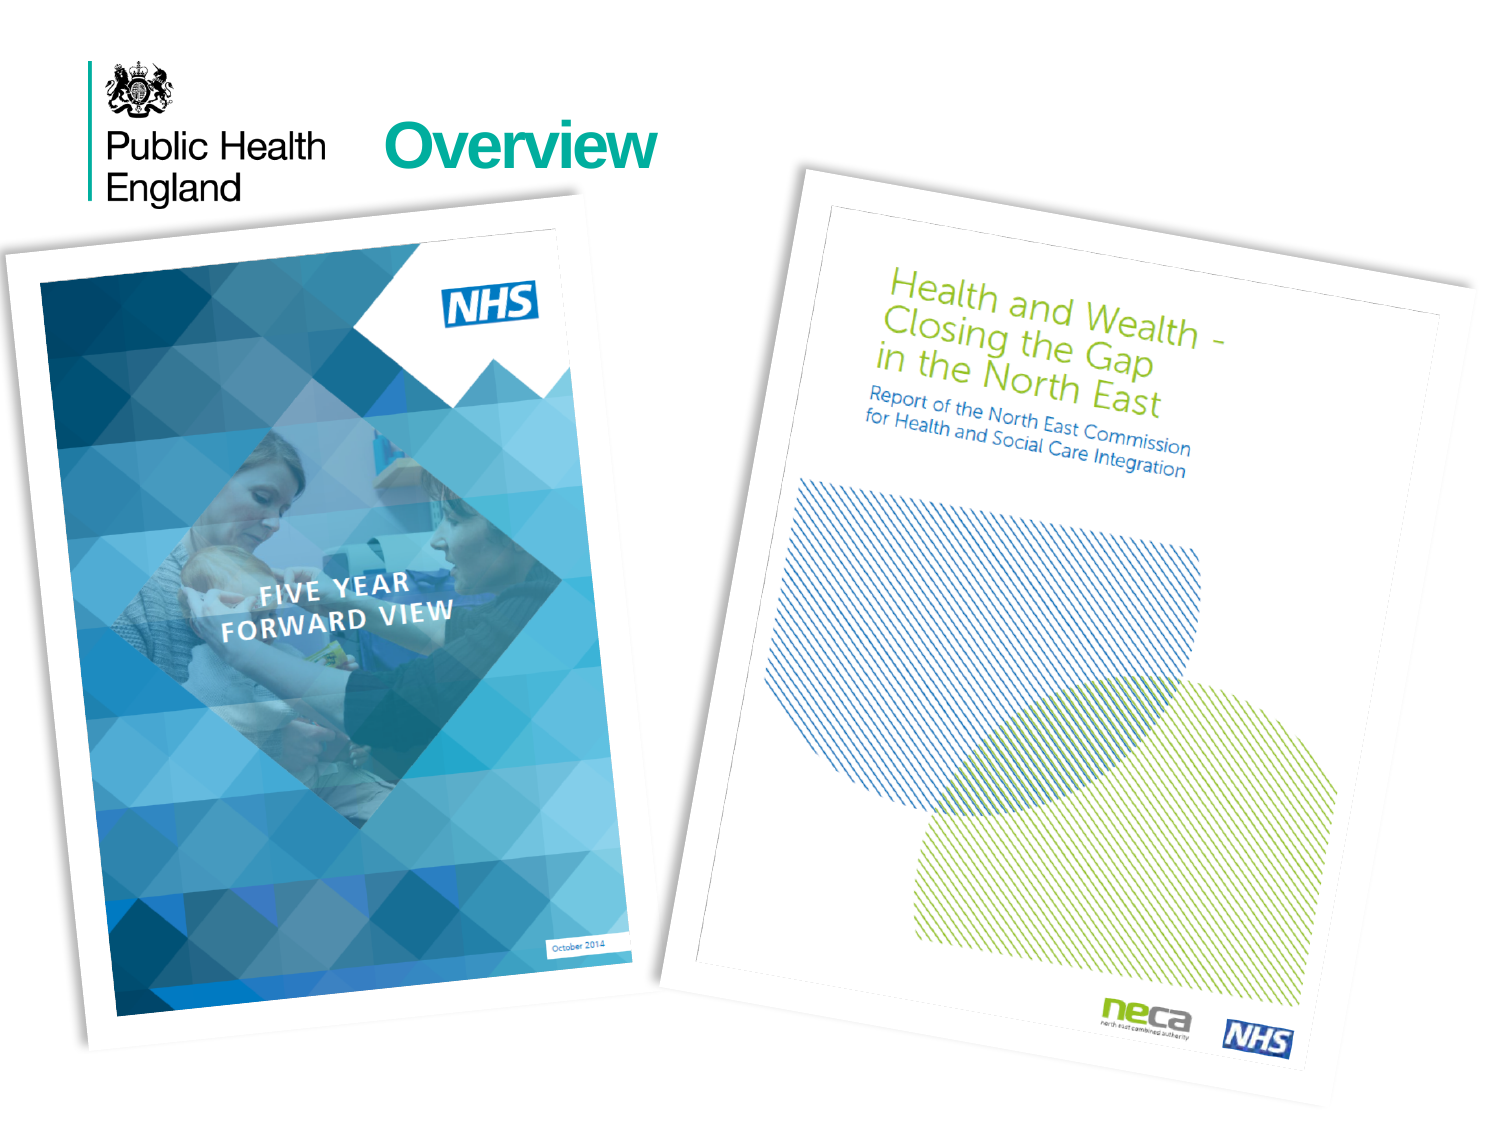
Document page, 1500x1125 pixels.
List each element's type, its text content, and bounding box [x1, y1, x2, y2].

picture [758, 253, 1378, 1023]
picture [76, 253, 596, 992]
title Overview [383, 101, 1339, 209]
picture [88, 60, 325, 209]
